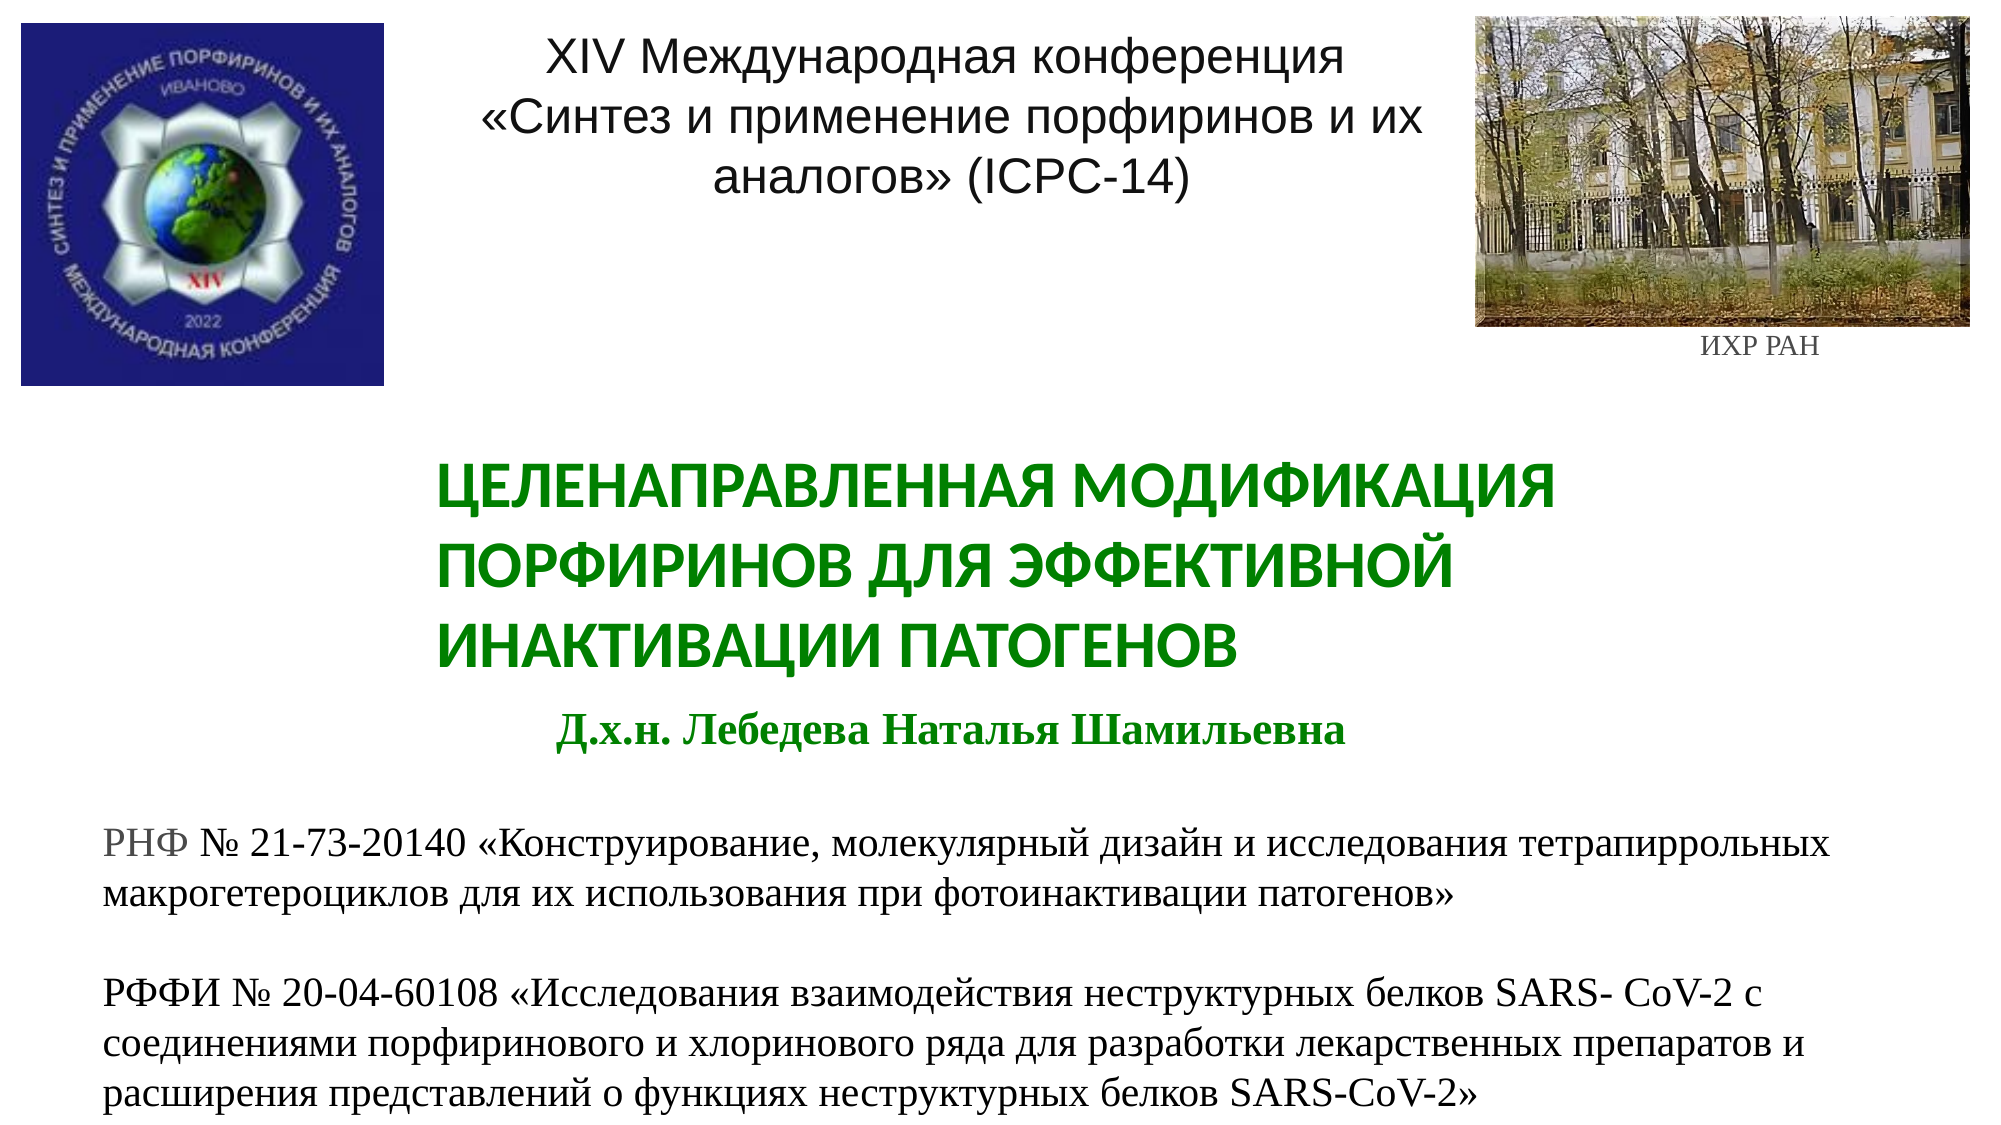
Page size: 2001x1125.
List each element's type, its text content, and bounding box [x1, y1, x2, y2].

picture [21, 23, 384, 386]
text_box XIV Международная конференция «Синтез и применение порфиринов и их аналогов» (ICPC-14) [452, 16, 1453, 212]
text_box РНФ № 21-73-20140 «Конструирование, молекулярный дизайн и исследования тетрапиррольных макрогетероциклов для их использования при фотоинактивации патогенов» РФФИ № 20-04-60108 «Исследования взаимодействия неструктурных белков SARS- CoV-2 c соединениями порфиринового и хлоринового ряда для разработки лекарственных препаратов и расширения представлений о функциях неструктурных белков SARS-CoV-2» [87, 806, 1913, 1122]
text_box Д.х.н. Лебедева Наталья Шамильевна [542, 691, 1363, 761]
text_box ИХР РАН [1663, 327, 1856, 369]
picture [1475, 16, 1970, 327]
text_box ЦЕЛЕНАПРАВЛЕННАЯ МОДИФИКАЦИЯ ПОРФИРИНОВ ДЛЯ ЭФФЕКТИВНОЙ ИНАКТИВАЦИИ ПАТОГЕНОВ [421, 433, 1635, 689]
